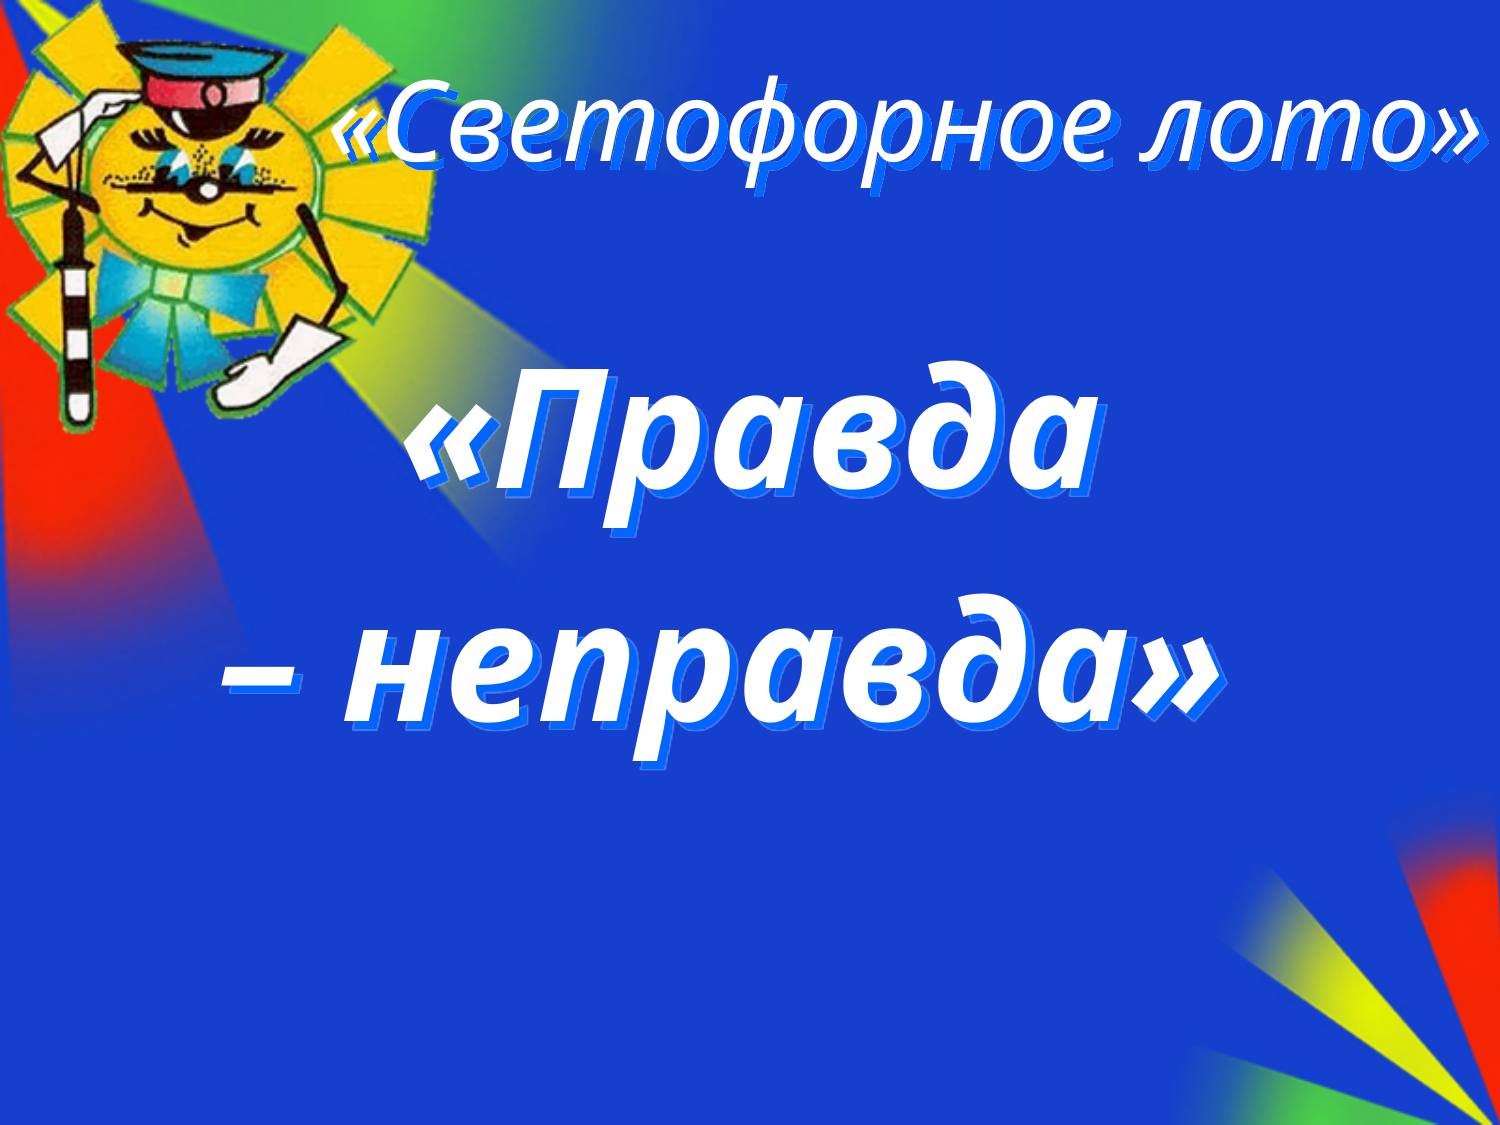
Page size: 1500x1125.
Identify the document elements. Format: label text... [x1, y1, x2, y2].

list «Правда – неправда» [0, 314, 1500, 1125]
title «Светофорное лото» [75, 0, 1500, 233]
picture [0, 0, 1500, 314]
